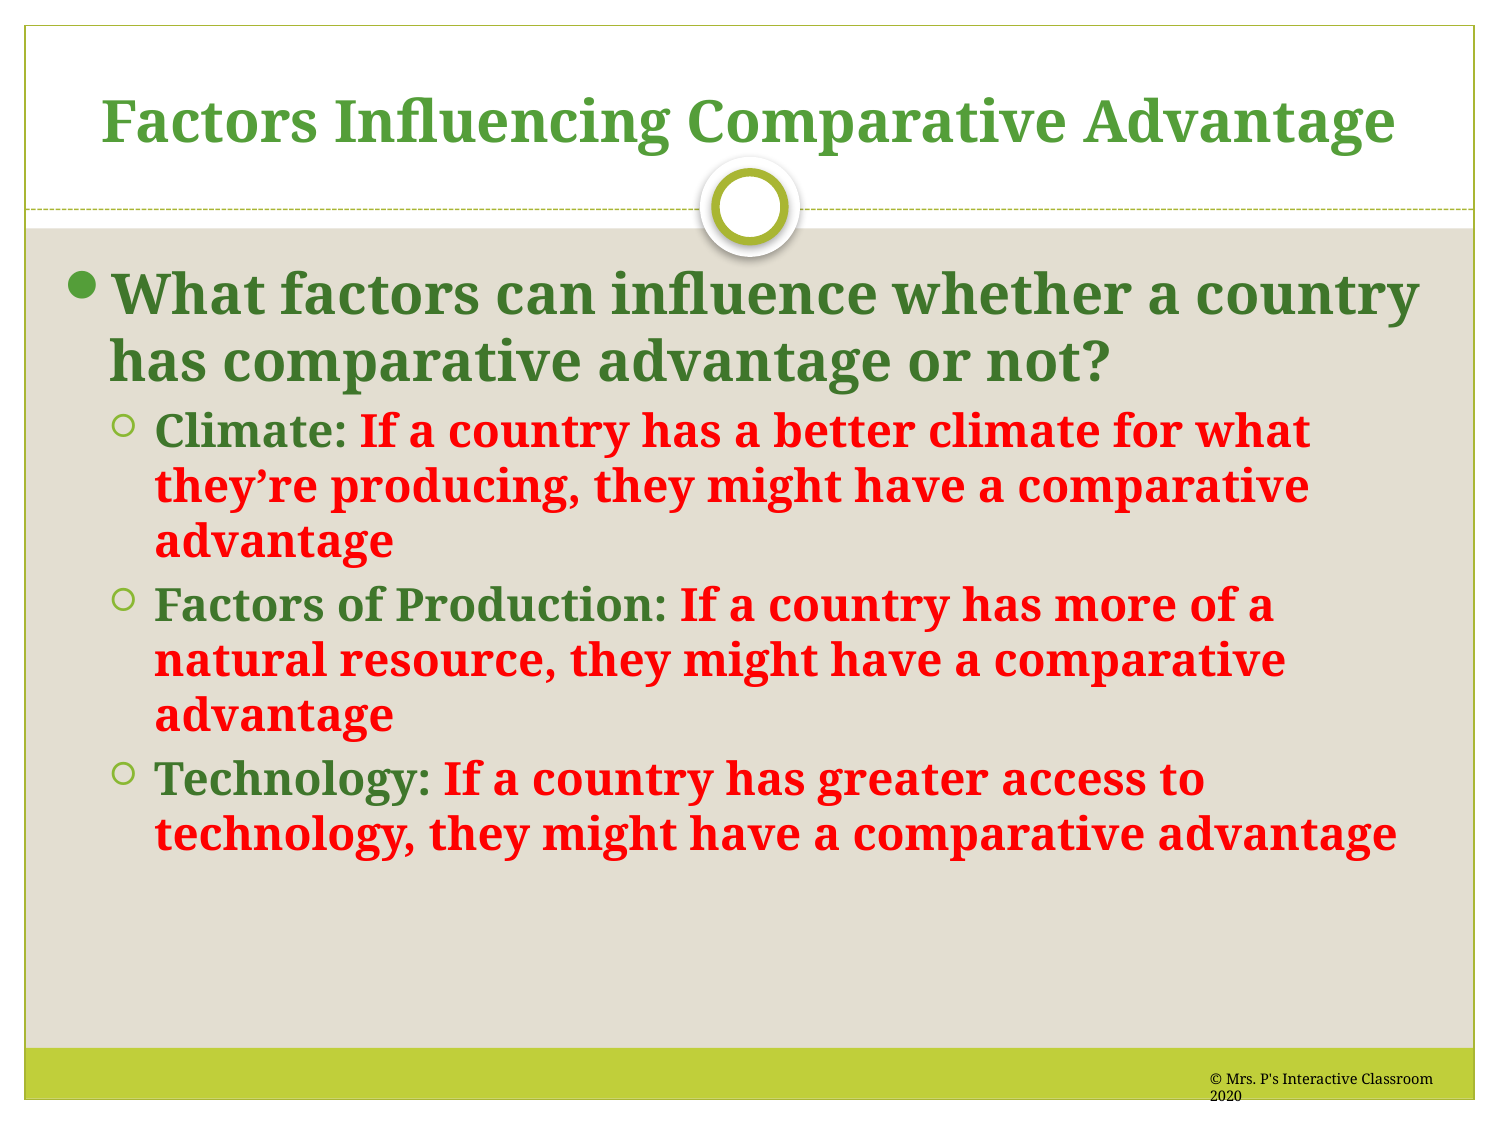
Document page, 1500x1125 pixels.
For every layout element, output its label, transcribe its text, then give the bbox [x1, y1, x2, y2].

list What factors can influence whether a country has comparative advantage or not? Climate: If a country has a better climate for what they’re producing, they might have a comparative advantage Factors of Production: If a country has more of a natural resource, they might have a comparative advantage Technology: If a country has greater access to technology, they might have a comparative advantage [49, 250, 1445, 1001]
title Factors Influencing Comparative Advantage [49, 37, 1450, 162]
footer © Mrs. P's Interactive Classroom 2020 [1195, 1062, 1477, 1125]
